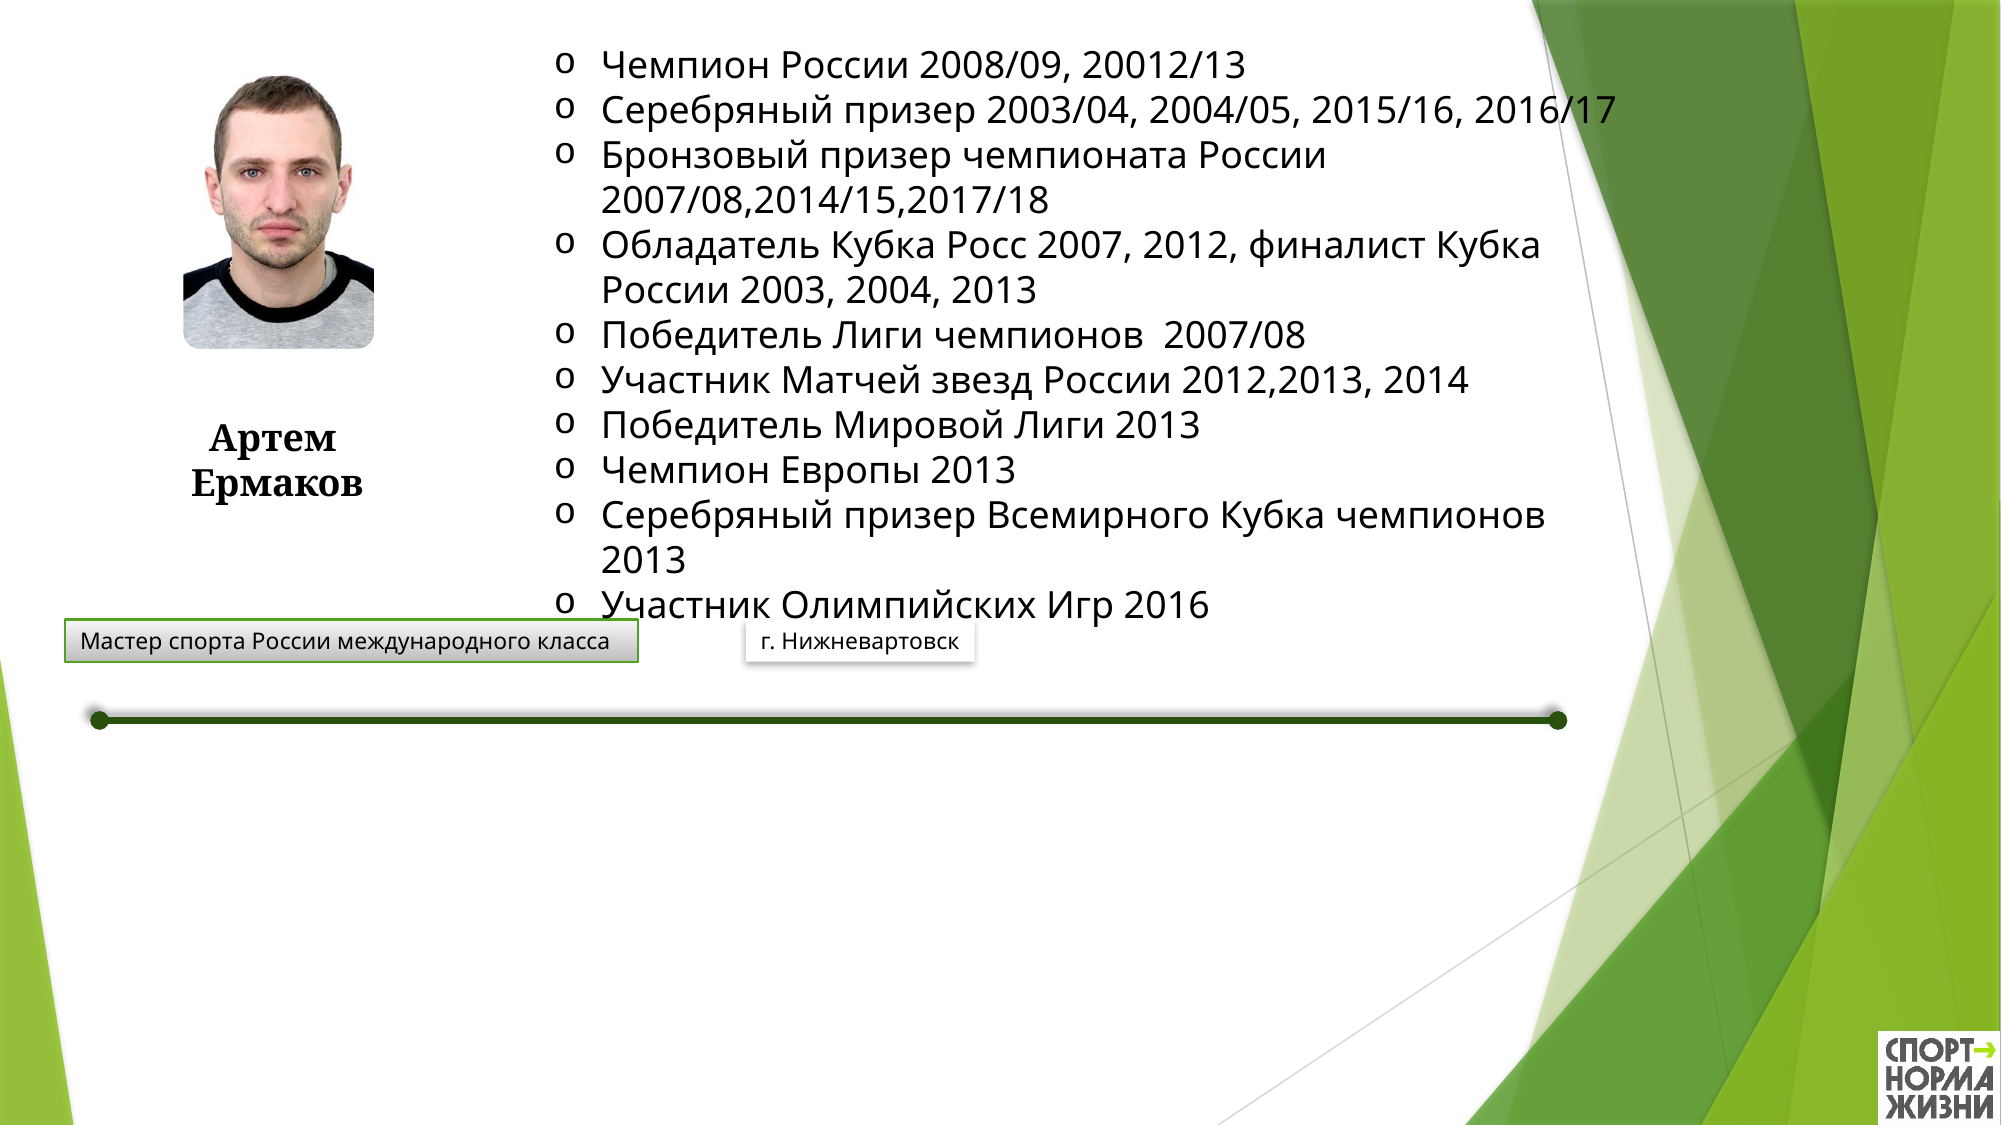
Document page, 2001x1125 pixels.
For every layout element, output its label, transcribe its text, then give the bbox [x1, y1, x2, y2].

picture [1878, 1031, 2000, 1125]
text_box г. Нижневартовск [744, 618, 976, 663]
text_box Мастер спорта России международного класса [64, 618, 539, 663]
text_box Артем Ермаков [98, 406, 457, 512]
picture [182, 62, 375, 350]
text_box Чемпион России 2008/09, 20012/13 Серебряный призер 2003/04, 2004/05, 2015/16, 2016/17 Бронзовый призер чемпионата России 2007/08,2014/15,2017/18 Обладатель Кубка Росс 2007, 2012, финалист Кубка России 2003, 2004, 2013 Победитель Лиги чемпионов 2007/08 Участник Матчей звезд России 2012,2013, 2014 Победитель Мировой Лиги 2013 Чемпион Европы 2013 Серебряный призер Всемирного Кубка чемпионов 2013 Участник Олимпийских Игр 2016 [539, 33, 1638, 724]
